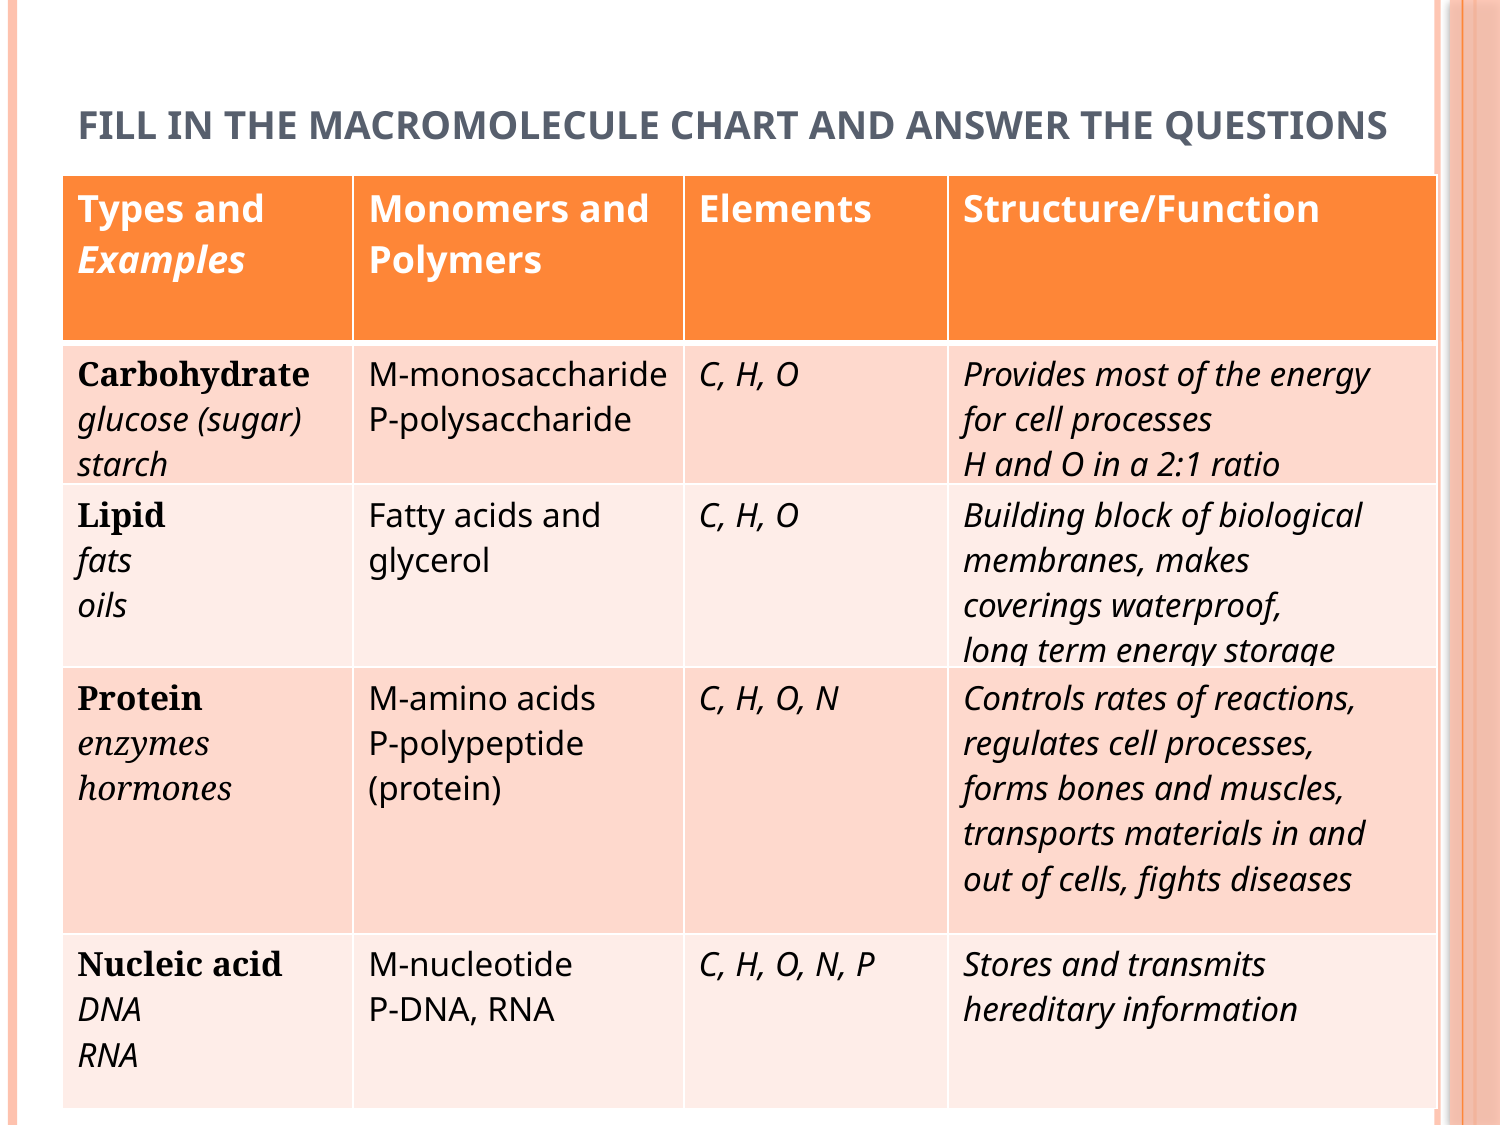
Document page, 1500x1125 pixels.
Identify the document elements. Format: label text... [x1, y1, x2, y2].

table_header Monomers and Polymers [354, 176, 683, 340]
table_cell M-amino acids P-polypeptide (protein) [354, 668, 683, 933]
table_cell Controls rates of reactions, regulates cell processes, forms bones and muscles, transports materials in and out of cells, fights diseases [949, 668, 1436, 933]
title Fill in the Macromolecule chart and answer the questions [62, 50, 1413, 155]
table_cell Provides most of the energy for cell processes H and O in a 2:1 ratio [949, 346, 1436, 483]
table_cell C, H, O, N [685, 668, 947, 933]
table_header Types and Examples [63, 176, 352, 340]
table_cell Building block of biological membranes, makes coverings waterproof, long term energy storage [949, 485, 1436, 666]
table_cell Carbohydrate glucose (sugar) starch [63, 346, 352, 483]
table_cell Nucleic acid DNA RNA [63, 935, 352, 1108]
table_cell C, H, O, N, P [685, 935, 947, 1108]
table_cell M-nucleotide P-DNA, RNA [354, 935, 683, 1108]
table_cell Stores and transmits hereditary information [949, 935, 1436, 1108]
table_cell Protein enzymes hormones [63, 668, 352, 933]
table_cell C, H, O [685, 485, 947, 666]
table_header Elements [685, 176, 947, 340]
table_cell C, H, O [685, 346, 947, 483]
table_cell Fatty acids and glycerol [354, 485, 683, 666]
table_cell M-monosaccharide P-polysaccharide [354, 346, 683, 483]
table_header Structure/Function [949, 176, 1436, 340]
table_cell Lipid fats oils [63, 485, 352, 666]
